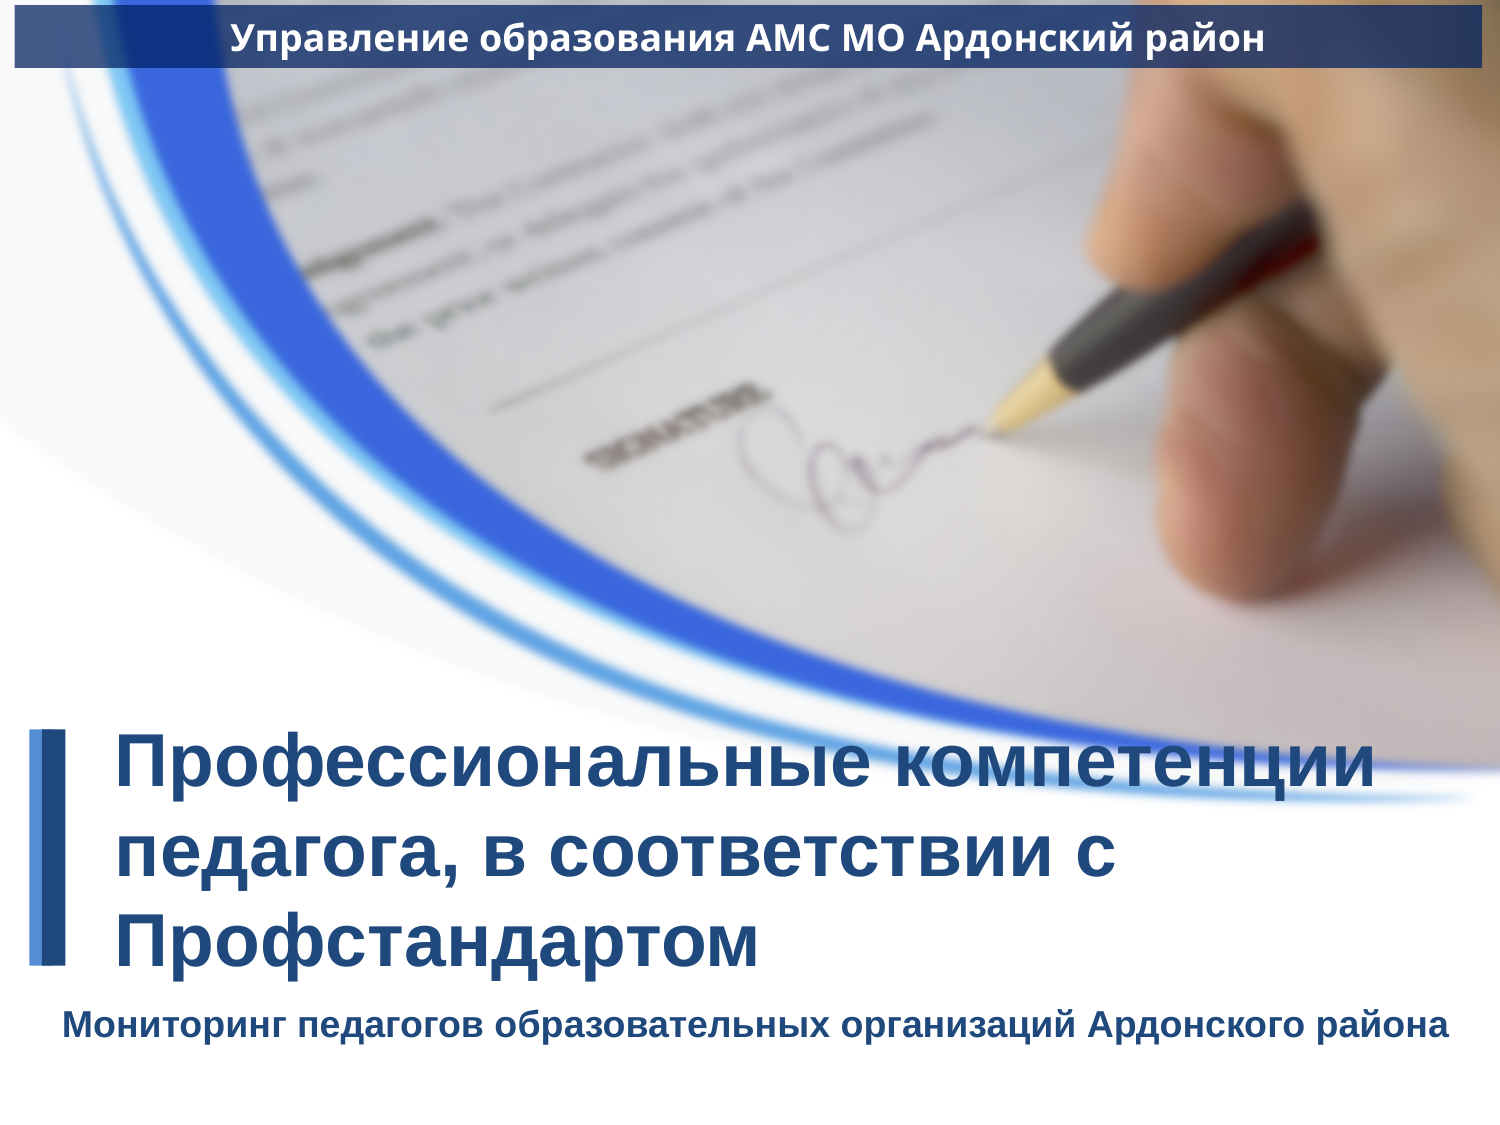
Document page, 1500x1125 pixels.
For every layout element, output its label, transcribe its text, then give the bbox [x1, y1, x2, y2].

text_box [29, 729, 66, 966]
picture [0, 0, 1500, 1125]
text_box Профессиональные компетенции педагога, в соответствии с Профстандартом [100, 703, 1483, 989]
text_box Управление образования АМС МО Ардонский район [14, 5, 1483, 68]
text_box Мониторинг педагогов образовательных организаций Ардонского района [29, 993, 1483, 1053]
